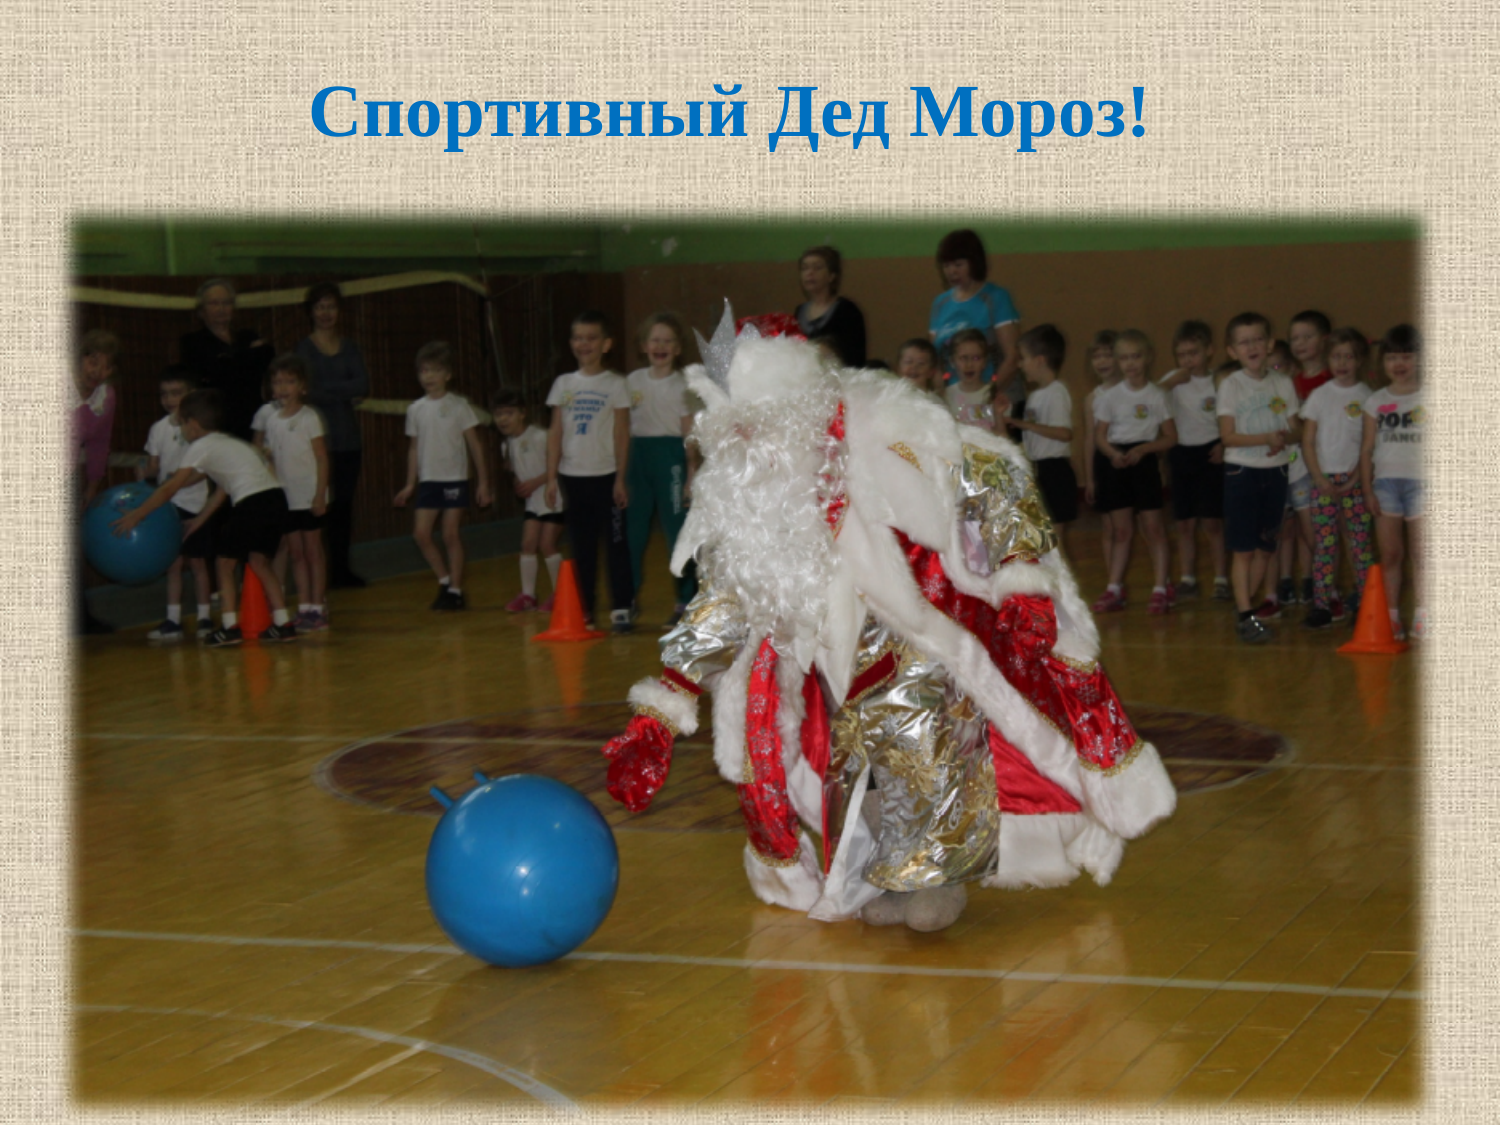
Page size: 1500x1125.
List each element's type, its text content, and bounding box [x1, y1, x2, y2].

picture [0, 0, 1500, 1125]
text_box Спортивный Дед Мороз! [293, 54, 1167, 160]
